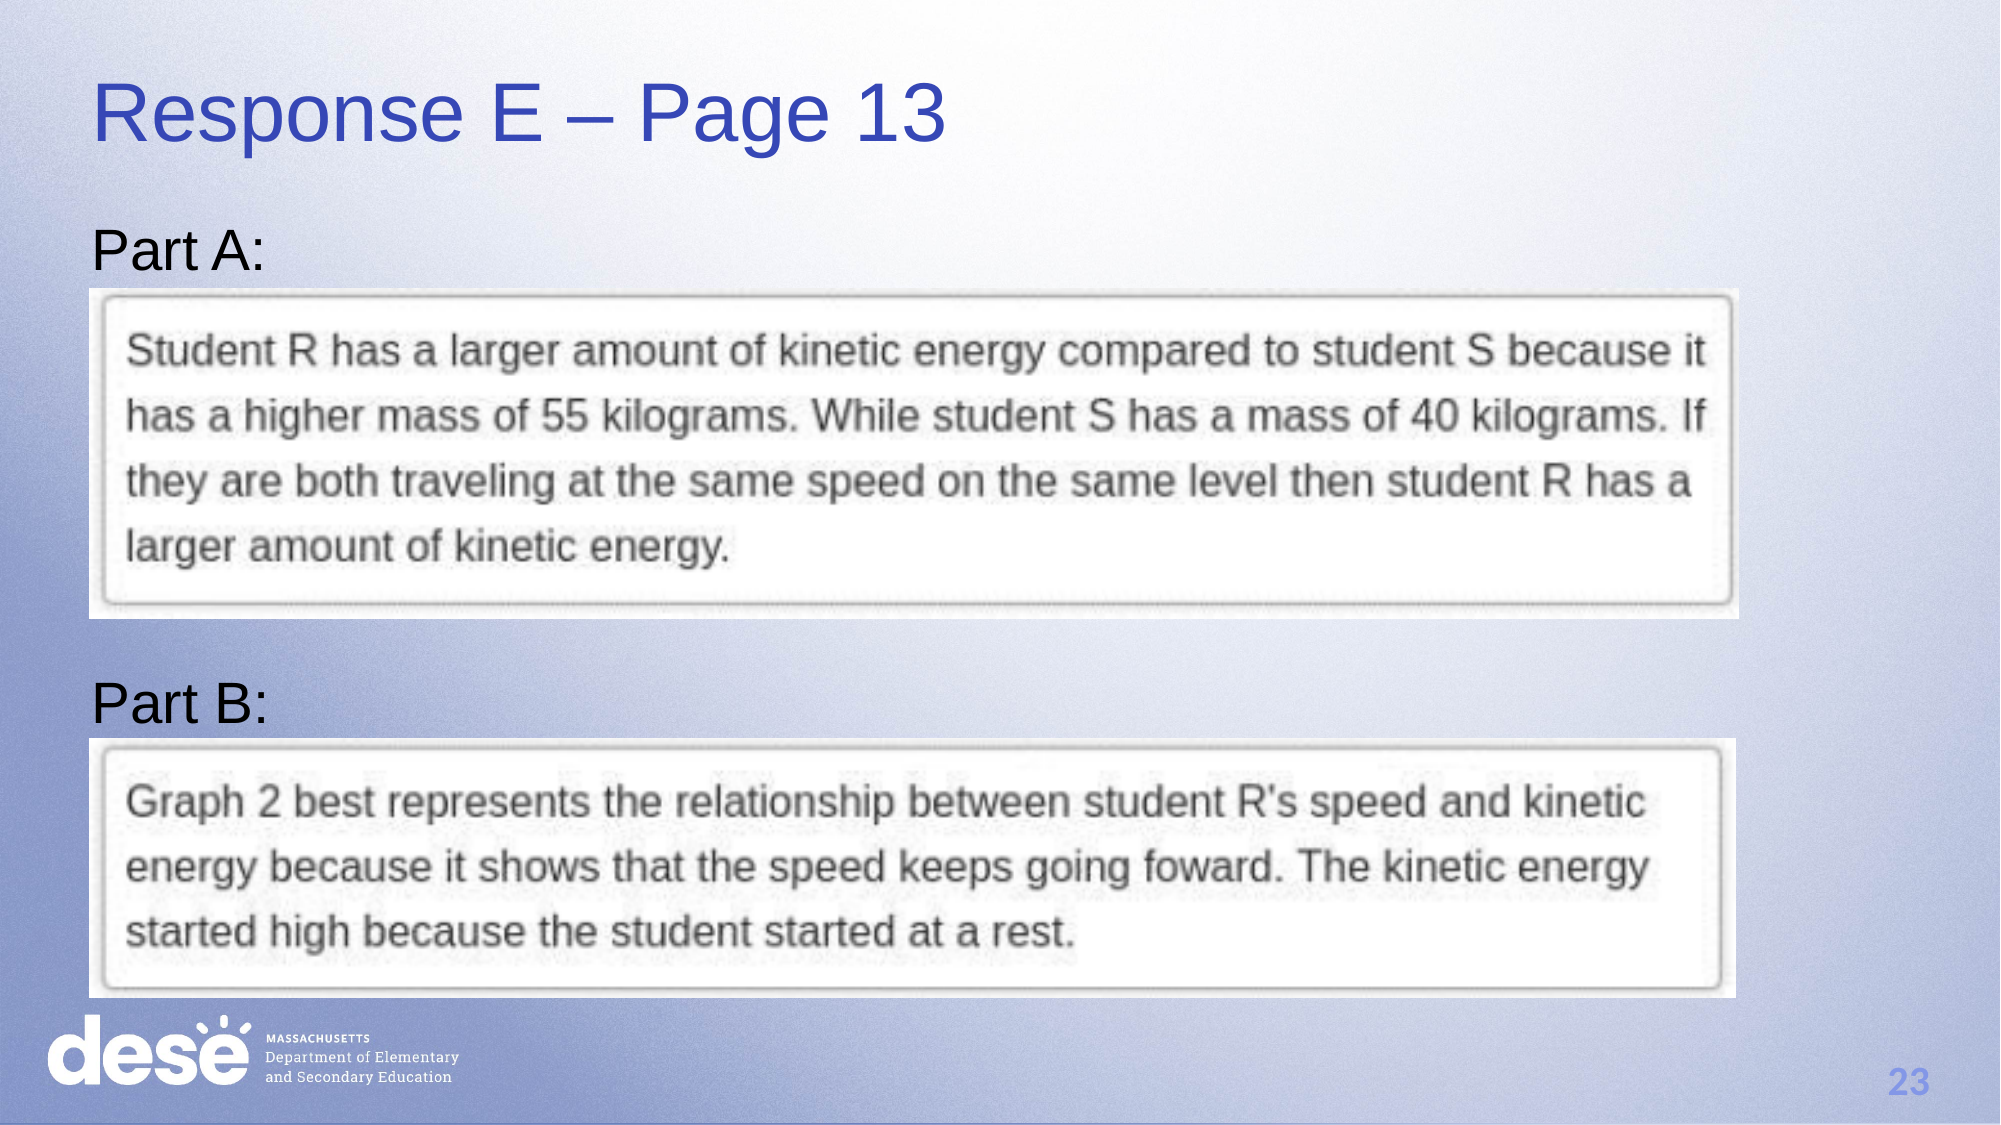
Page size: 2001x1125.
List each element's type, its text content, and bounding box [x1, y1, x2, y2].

list Part A: Part B: [76, 204, 1880, 984]
title Response E – Page 13 [76, 35, 1880, 168]
picture [0, 0, 2000, 1125]
